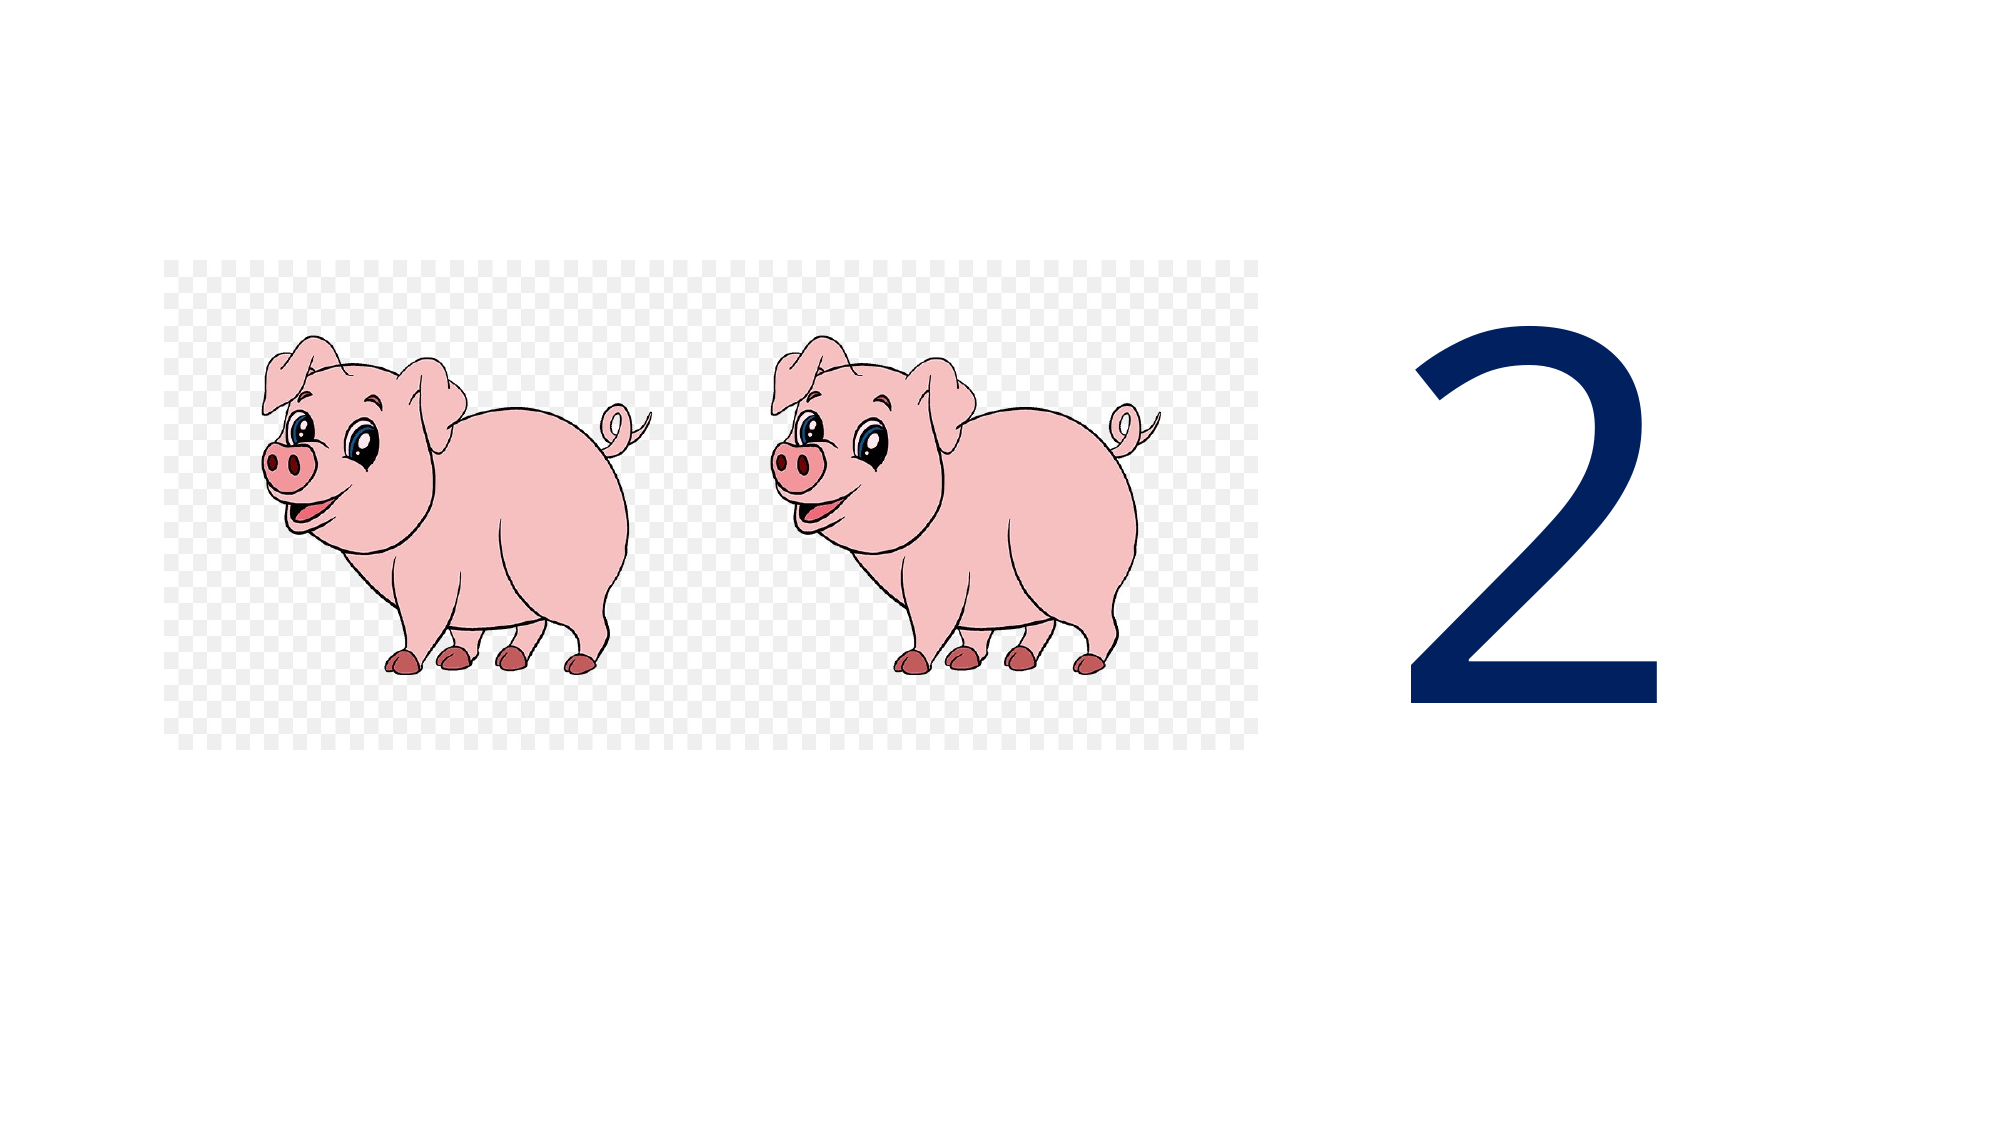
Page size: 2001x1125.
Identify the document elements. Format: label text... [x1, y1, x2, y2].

text_box 2 [1182, 246, 1888, 1078]
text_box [164, 260, 1258, 750]
